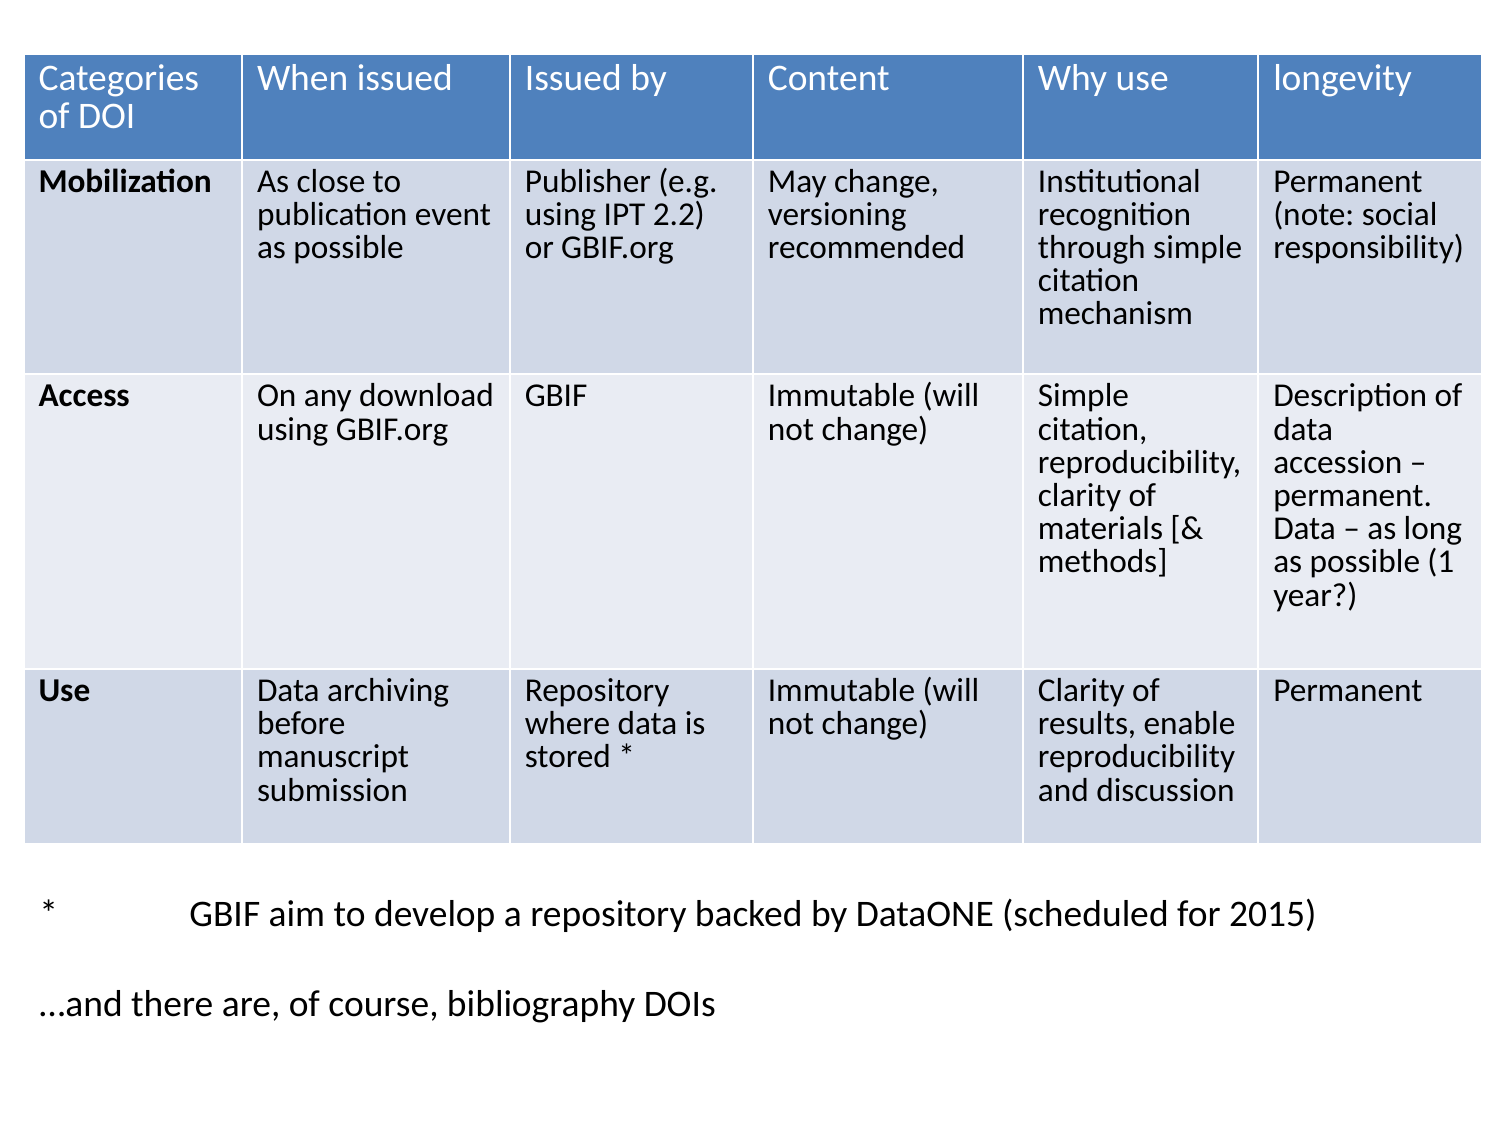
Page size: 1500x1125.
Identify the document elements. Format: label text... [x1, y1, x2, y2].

table_cell Use [25, 670, 241, 843]
table_header Issued by [511, 55, 752, 159]
table_header Why use [1024, 55, 1257, 159]
table_header Content [754, 55, 1022, 159]
table_header When issued [243, 55, 509, 159]
table_header longevity [1259, 55, 1481, 159]
table_cell As close to publication event as possible [243, 161, 509, 373]
table_header Categories of DOI [25, 55, 241, 159]
table_cell Permanent (note: social responsibility) [1259, 161, 1481, 373]
table_cell Clarity of results, enable reproducibility and discussion [1024, 670, 1257, 843]
table_cell On any download using GBIF.org [243, 375, 509, 668]
table_cell Simple citation, reproducibility, clarity of materials [& methods] [1024, 375, 1257, 668]
table_cell Access [25, 375, 241, 668]
table_cell Immutable (will not change) [754, 375, 1022, 668]
table_cell GBIF [511, 375, 752, 668]
table_cell Description of data accession – permanent. Data – as long as possible (1 year?) [1259, 375, 1481, 668]
table_cell Institutional recognition through simple citation mechanism [1024, 161, 1257, 373]
table_cell Immutable (will not change) [754, 670, 1022, 843]
table_cell Mobilization [25, 161, 241, 373]
table_cell Permanent [1259, 670, 1481, 843]
table_cell May change, versioning recommended [754, 161, 1022, 373]
text_box * GBIF aim to develop a repository backed by DataONE (scheduled for 2015) …and there are, of course, bibliography DOIs [24, 881, 1500, 1032]
table_cell Repository where data is stored * [511, 670, 752, 843]
table_cell Data archiving before manuscript submission [243, 670, 509, 843]
table_cell Publisher (e.g. using IPT 2.2) or GBIF.org [511, 161, 752, 373]
